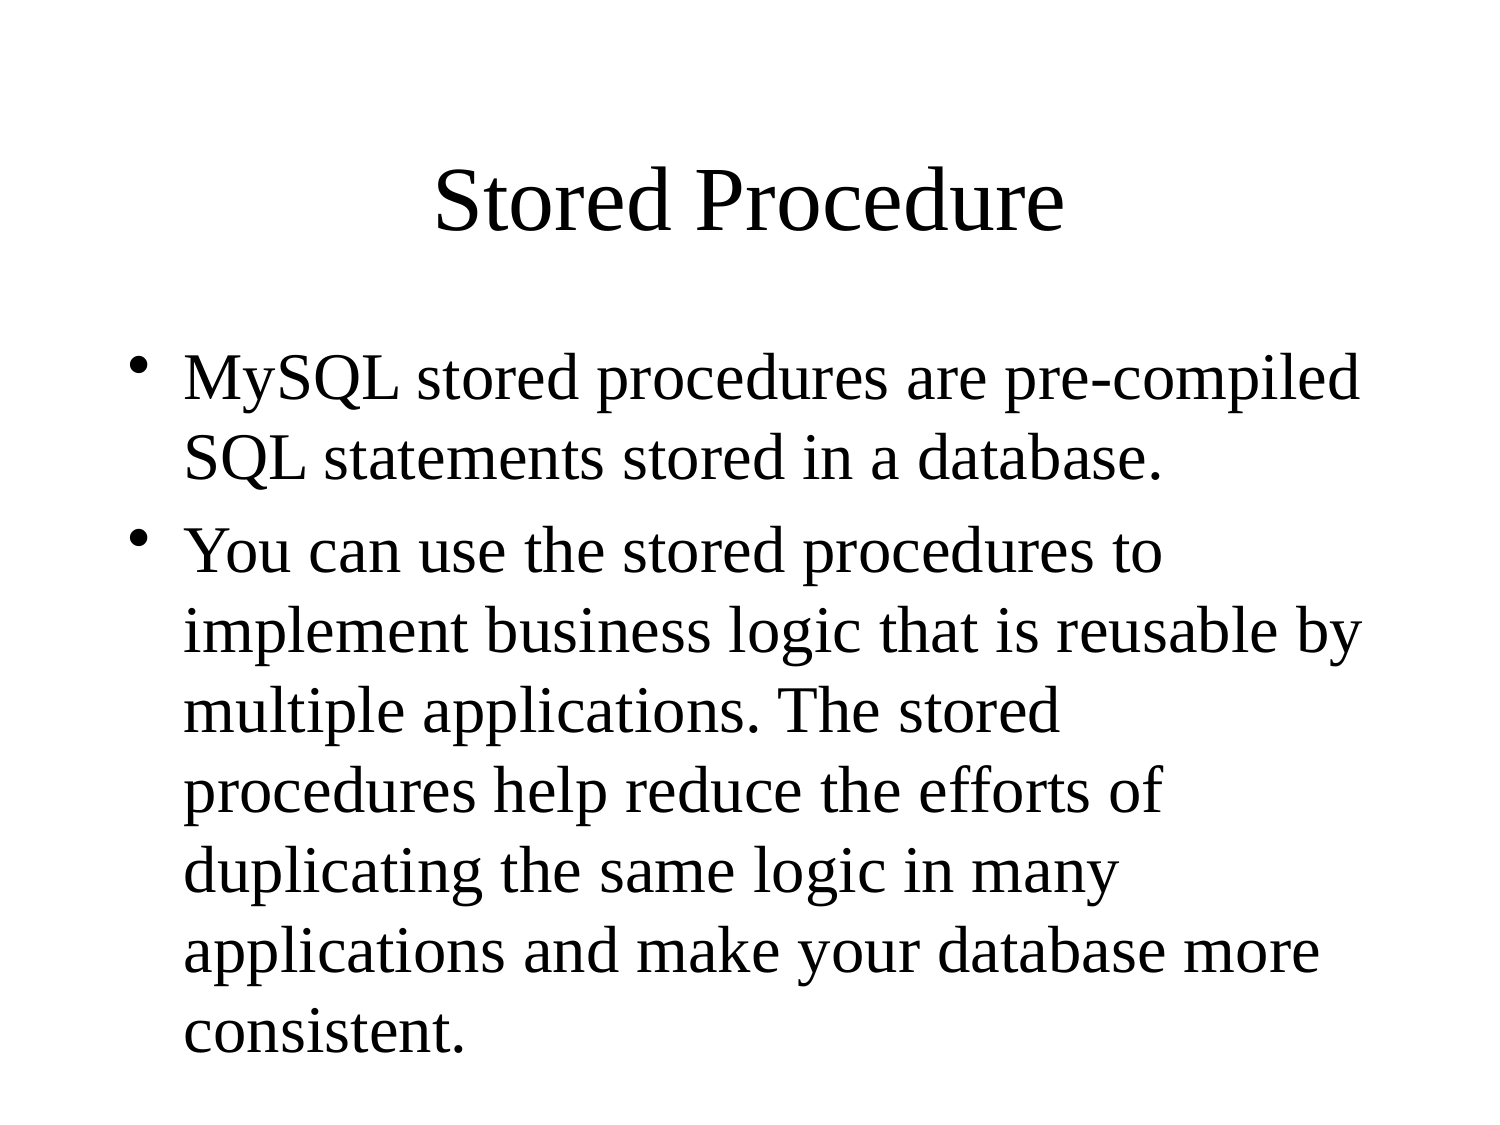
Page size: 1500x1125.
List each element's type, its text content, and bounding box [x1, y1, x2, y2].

list MySQL stored procedures are pre-compiled SQL statements stored in a database. You can use the stored procedures to implement business logic that is reusable by multiple applications. The stored procedures help reduce the efforts of duplicating the same logic in many applications and make your database more consistent. [112, 324, 1388, 1000]
title Stored Procedure [112, 99, 1388, 288]
